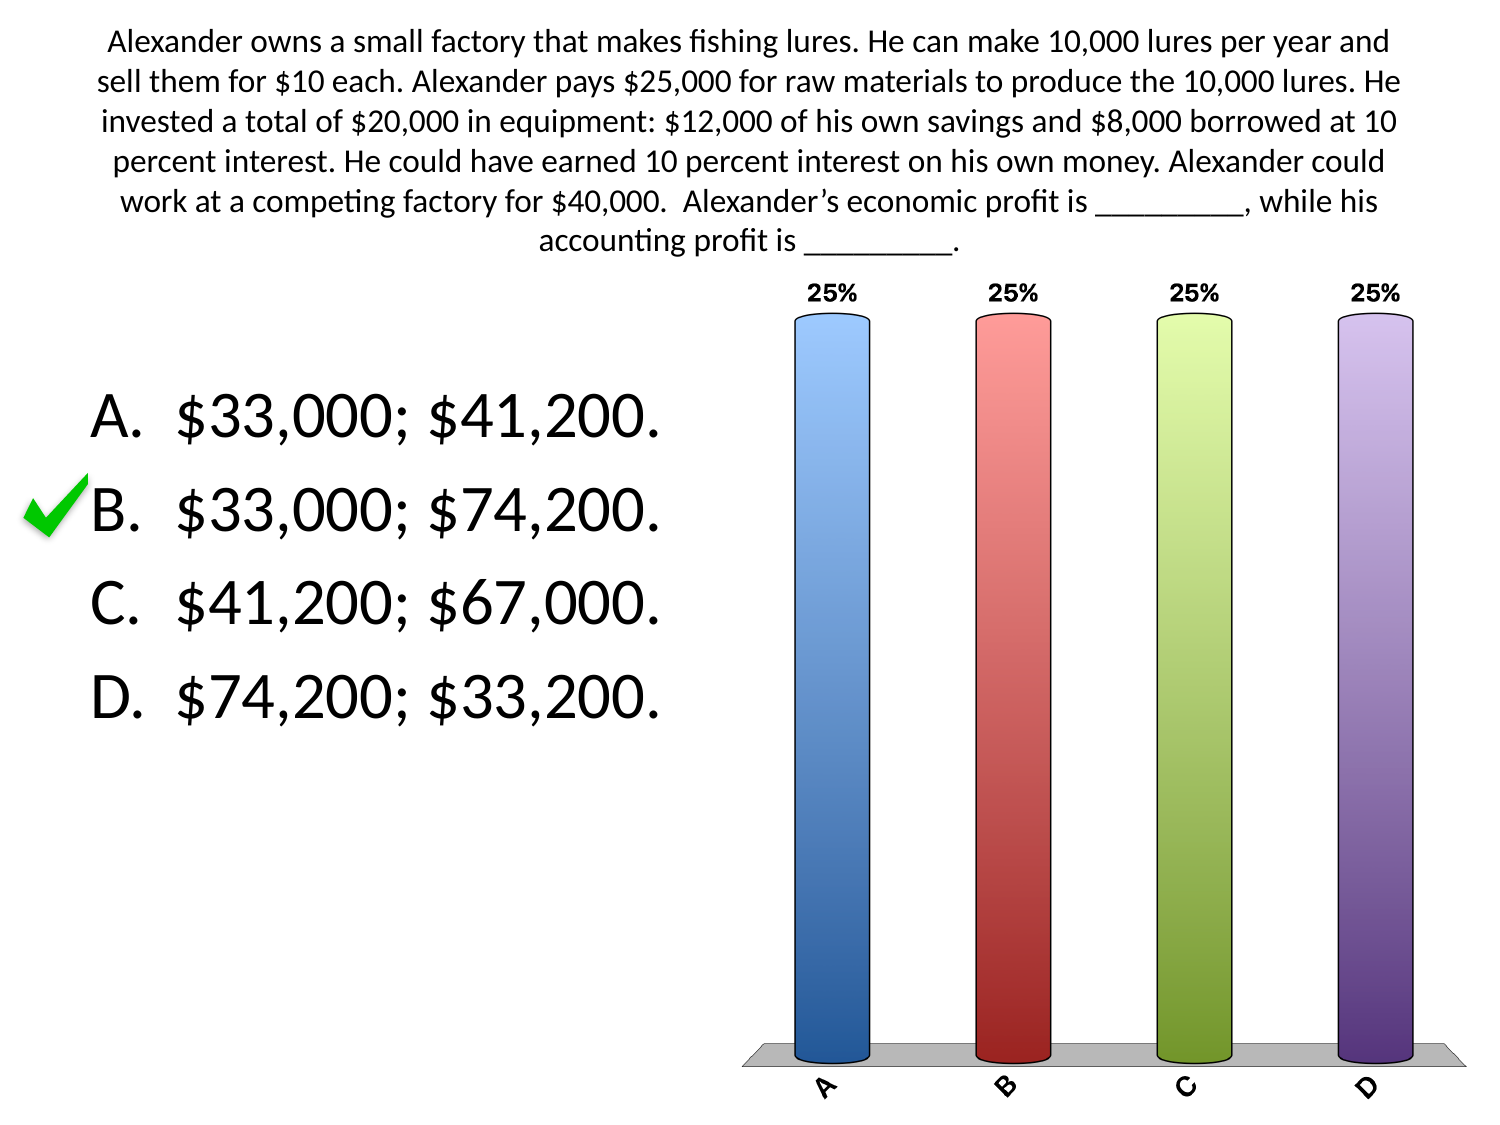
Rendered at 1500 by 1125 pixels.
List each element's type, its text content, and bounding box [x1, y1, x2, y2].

text_box [22, 472, 89, 539]
list $33,000; $41,200. $33,000; $74,200. $41,200; $67,000. $74,200; $33,200. [75, 363, 734, 1107]
picture [739, 262, 1490, 1107]
title Alexander owns a small factory that makes fishing lures. He can make 10,000 lures per year and sell them for $10 each. Alexander pays $25,000 for raw materials to produce the 10,000 lures. He invested a total of $20,000 in equipment: $12,000 of his own savings and $8,000 borrowed at 10 percent interest. He could have earned 10 percent interest on his own money. Alexander could work at a competing factory for $40,000. Alexander’s economic profit is _________, while his accounting profit is _________. [75, 45, 1425, 233]
